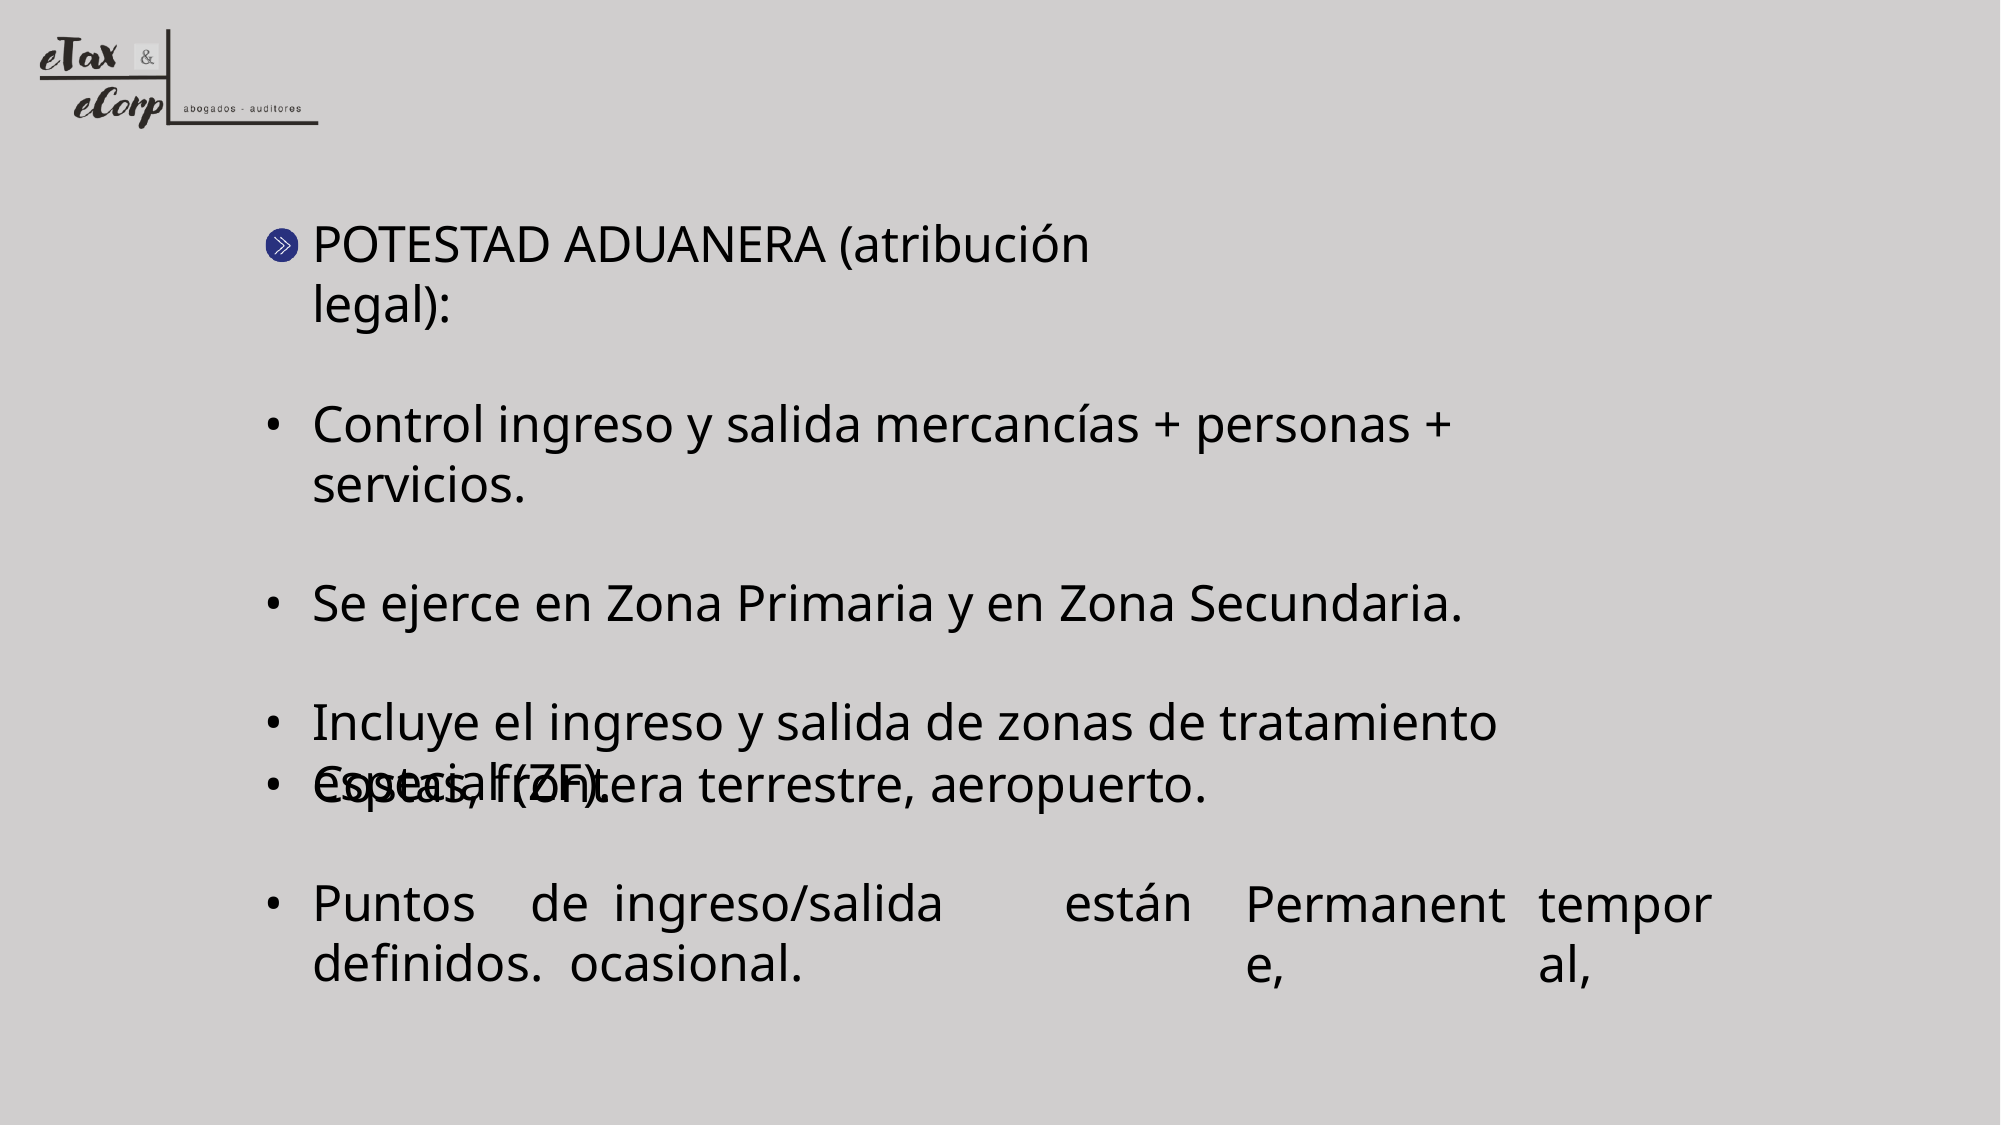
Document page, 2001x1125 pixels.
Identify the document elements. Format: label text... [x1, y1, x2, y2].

text_box Control ingreso y salida mercancías + personas + servicios. Se ejerce en Zona Primaria y en Zona Secundaria. Incluye el ingreso y salida de zonas de tratamiento especial (ZF). [262, 390, 1596, 811]
title POTESTAD ADUANERA (atribución legal): [309, 210, 1117, 390]
text_box Permanente, [1242, 870, 1508, 993]
picture [24, 3, 332, 155]
picture [264, 227, 299, 264]
text_box Costas, frontera terrestre, aeropuerto. Puntos de ingreso/salida están definidos. ocasional. [262, 750, 1215, 992]
text_box temporal, [1536, 870, 1738, 993]
